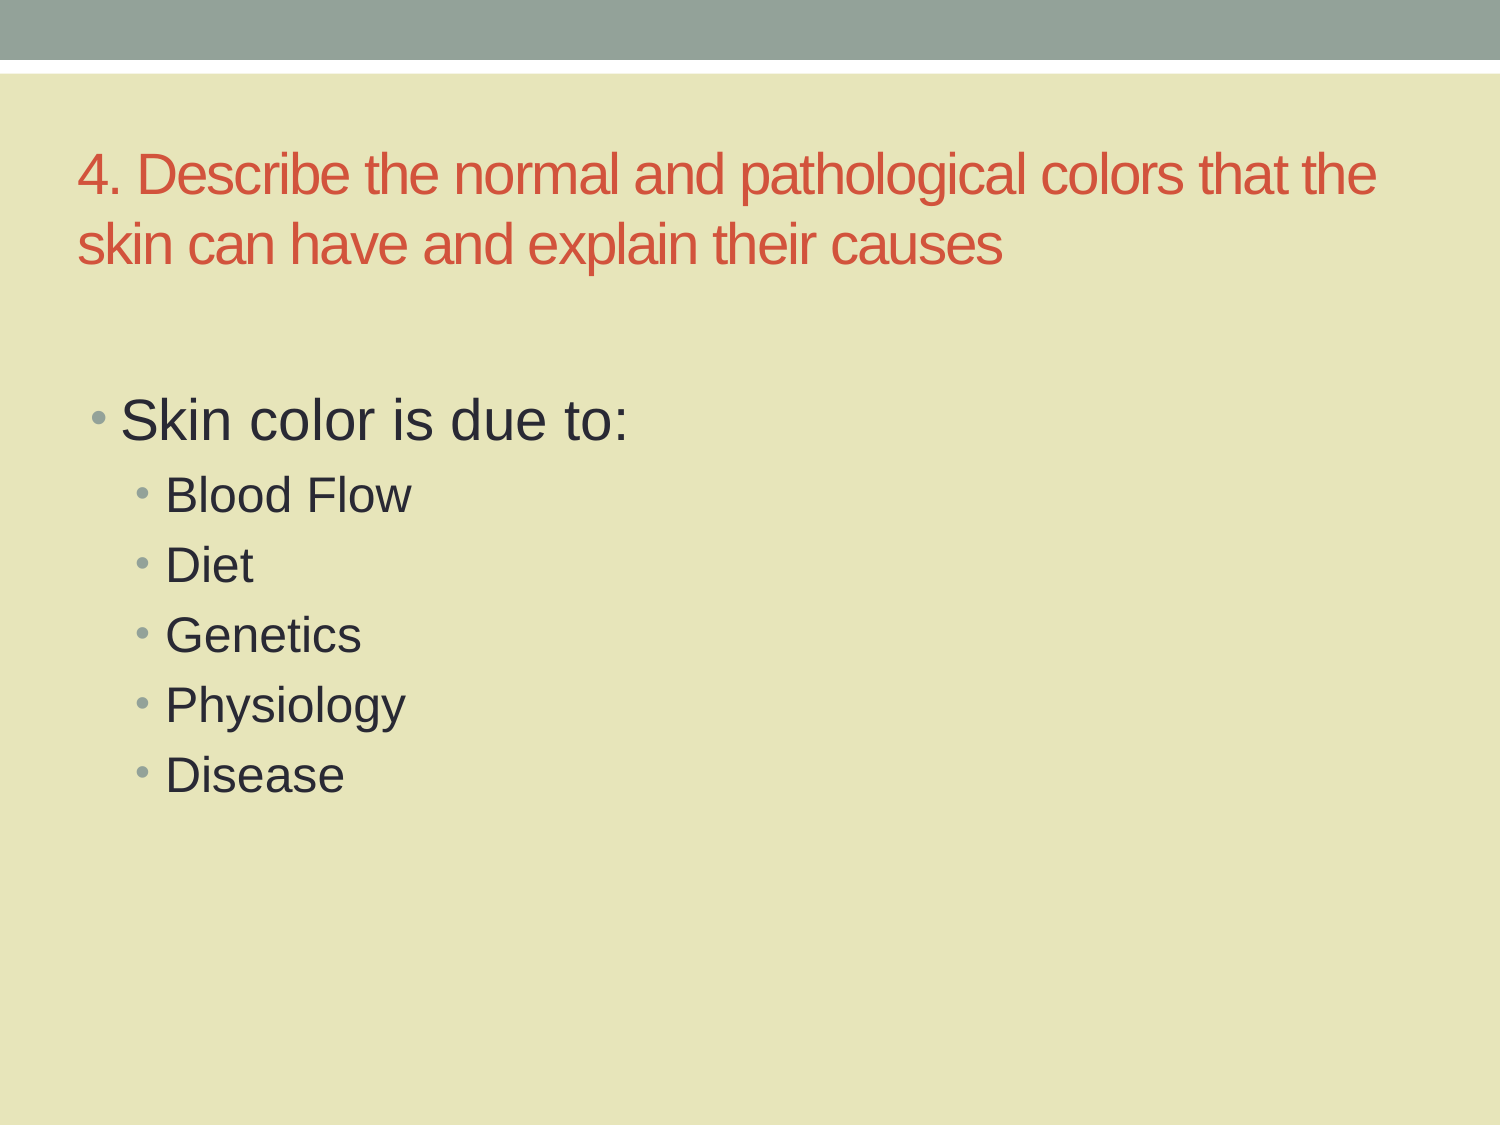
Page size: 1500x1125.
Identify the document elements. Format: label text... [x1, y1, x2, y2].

list Skin color is due to: Blood Flow Diet Genetics Physiology Disease [75, 375, 1425, 1063]
title 4. Describe the normal and pathological colors that the skin can have and explain their causes [62, 87, 1413, 325]
